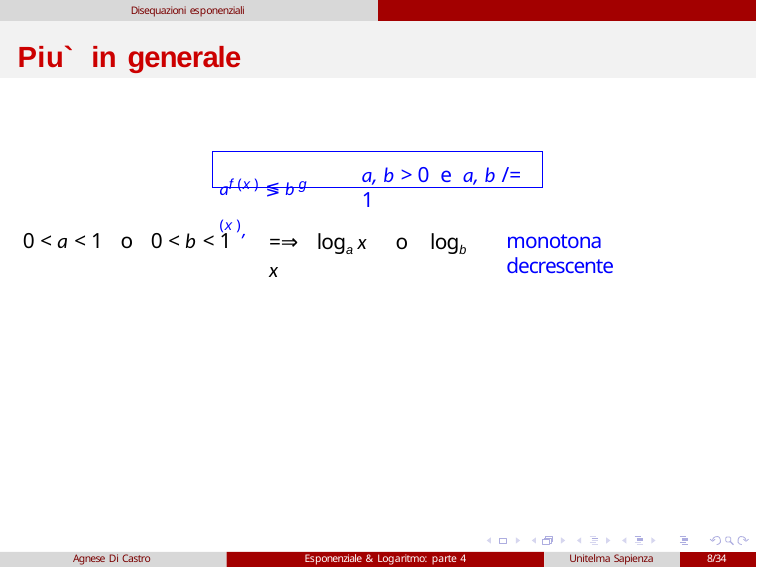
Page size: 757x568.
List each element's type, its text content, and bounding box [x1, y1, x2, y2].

text_box [0, 20, 756, 79]
text_box a, b > 0 e a, b /= 1 [361, 188, 537, 212]
footer Agnese Di Castro [71, 552, 156, 568]
text_box =⇒ loga x o logb x [267, 228, 479, 282]
slide_number Esponenziale & Logaritmo: parte 4 [302, 552, 469, 568]
text_box [680, 551, 756, 567]
text_box af (x ) ≶ b g (x ), [219, 158, 338, 187]
text_box 8/34 [705, 552, 732, 565]
text_box monotona decrescente [504, 228, 702, 279]
text_box Disequazioni esponenziali [128, 3, 250, 17]
text_box af (x ) ≶ b g (x ), [219, 188, 338, 240]
text_box [544, 551, 680, 567]
text_box [377, 0, 756, 20]
title Piu` in generale [15, 37, 741, 133]
text_box [0, 551, 226, 567]
text_box a, b > 0 e a, b /= 1 [361, 161, 537, 187]
text_box [226, 551, 544, 567]
text_box Unitelma Sapienza [567, 552, 658, 565]
text_box 0 < a < 1 o 0 < b < 1 [20, 228, 251, 254]
